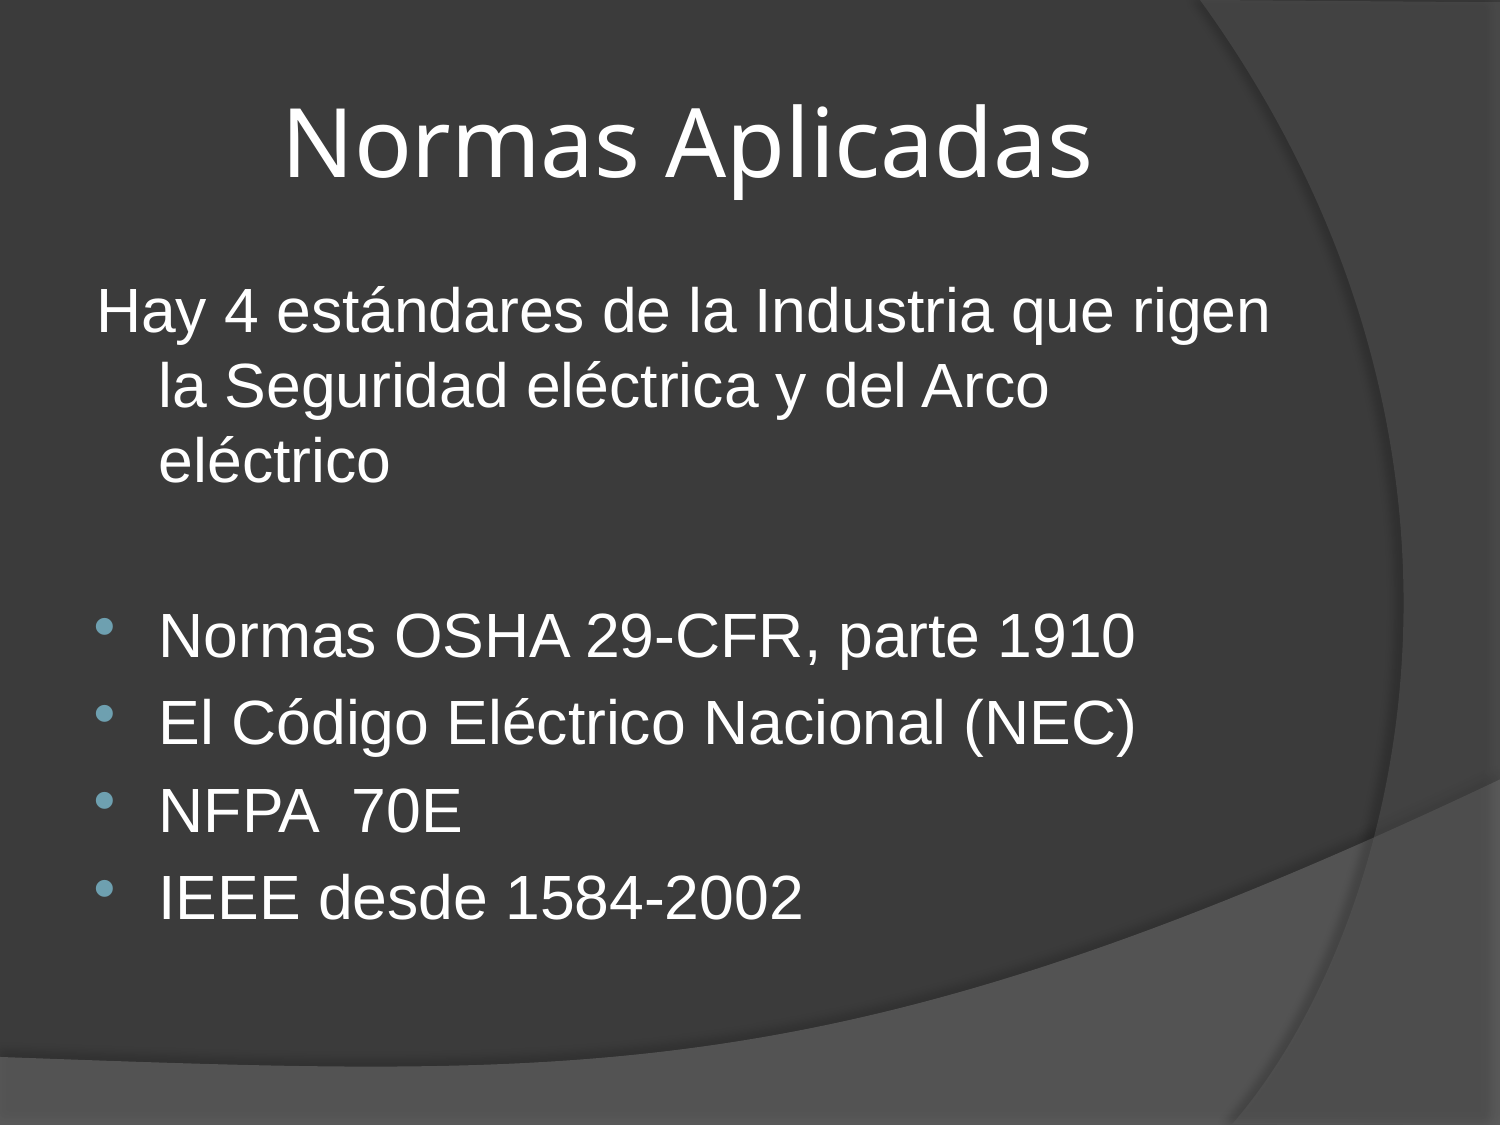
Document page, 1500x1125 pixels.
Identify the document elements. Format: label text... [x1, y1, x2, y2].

list Hay 4 estándares de la Industria que rigen la Seguridad eléctrica y del Arco eléctrico Normas OSHA 29-CFR, parte 1910 El Código Eléctrico Nacional (NEC) NFPA 70E IEEE desde 1584-2002 [74, 262, 1301, 1006]
title Normas Aplicadas [74, 44, 1301, 233]
